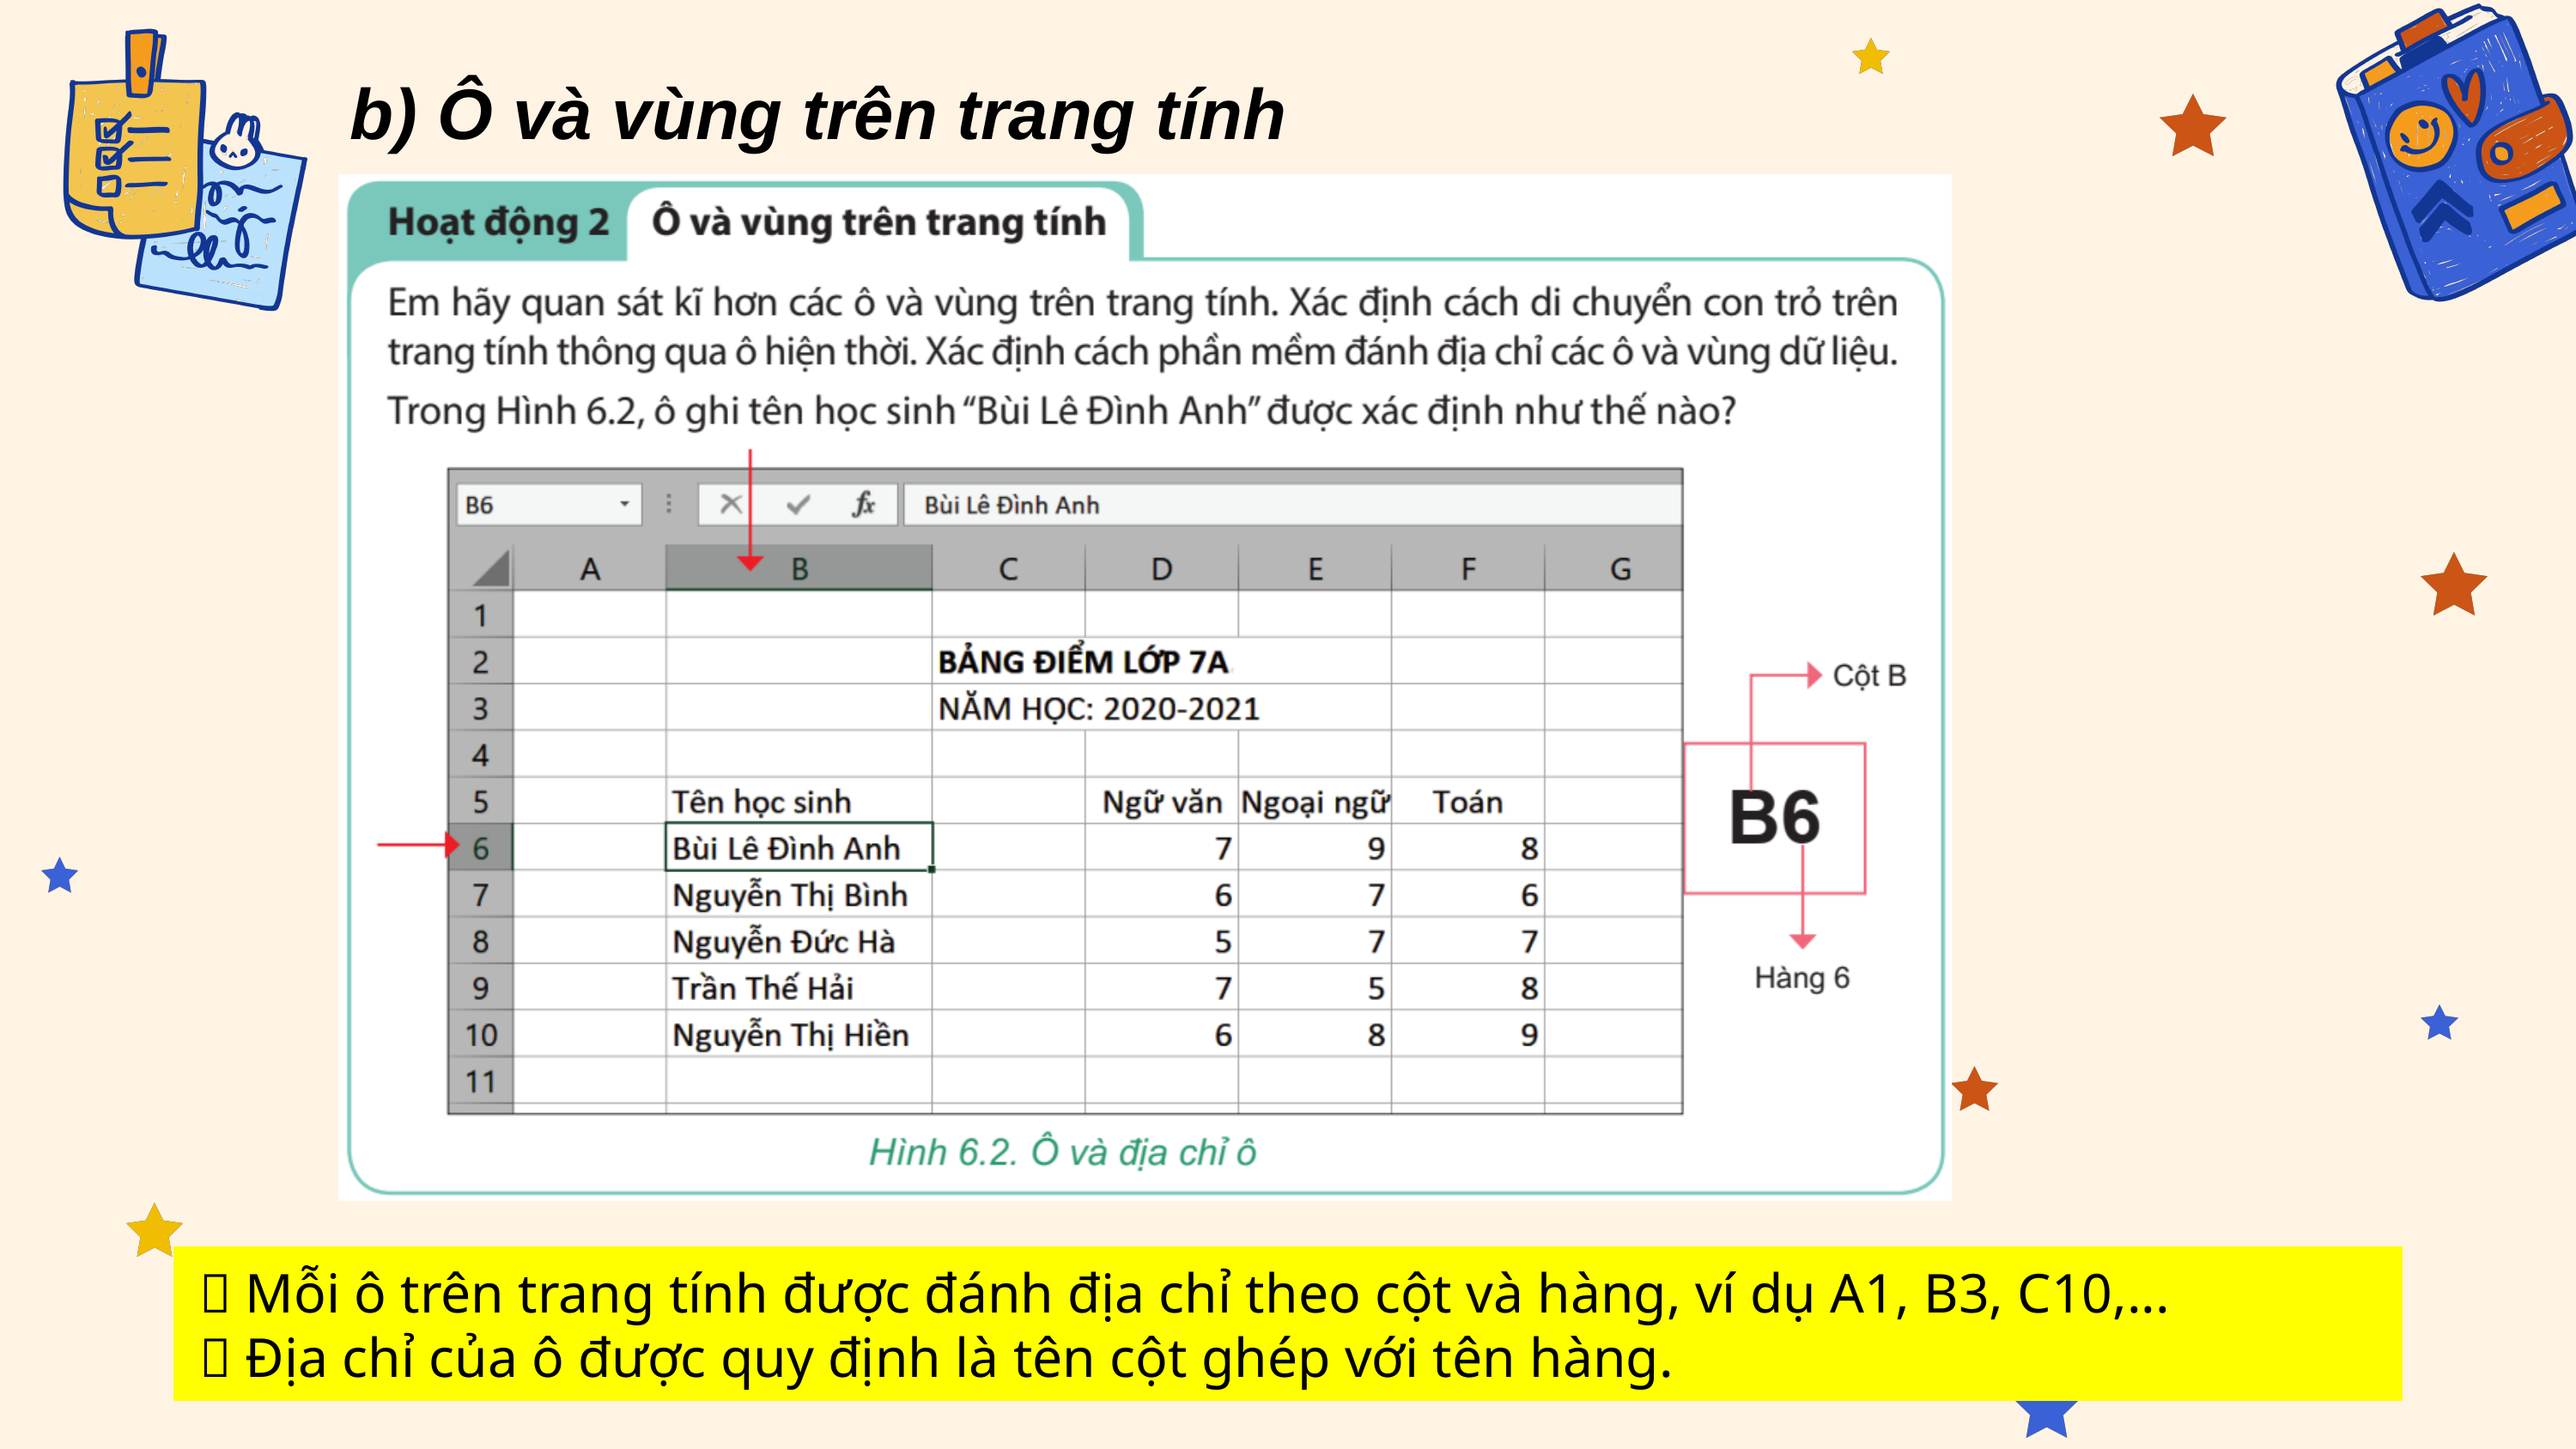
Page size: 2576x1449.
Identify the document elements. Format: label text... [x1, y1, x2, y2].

picture [951, 1327, 989, 1363]
text_box  Mỗi ô trên trang tính được đánh địa chỉ theo cột và hàng, ví dụ A1, B3, C10,...  Địa chỉ của ô được quy định là tên cột ghép với tên hàng. [173, 1246, 2403, 1401]
picture [2320, 0, 2576, 312]
picture [338, 174, 1998, 1201]
picture [2014, 1374, 2080, 1438]
picture [40, 857, 79, 893]
text_box b) Ô và vùng trên trang tính [337, 18, 1637, 161]
picture [1851, 38, 1890, 74]
picture [2421, 552, 2488, 615]
picture [45, 20, 321, 312]
picture [126, 1202, 183, 1257]
picture [2160, 93, 2227, 157]
picture [2421, 1003, 2458, 1040]
